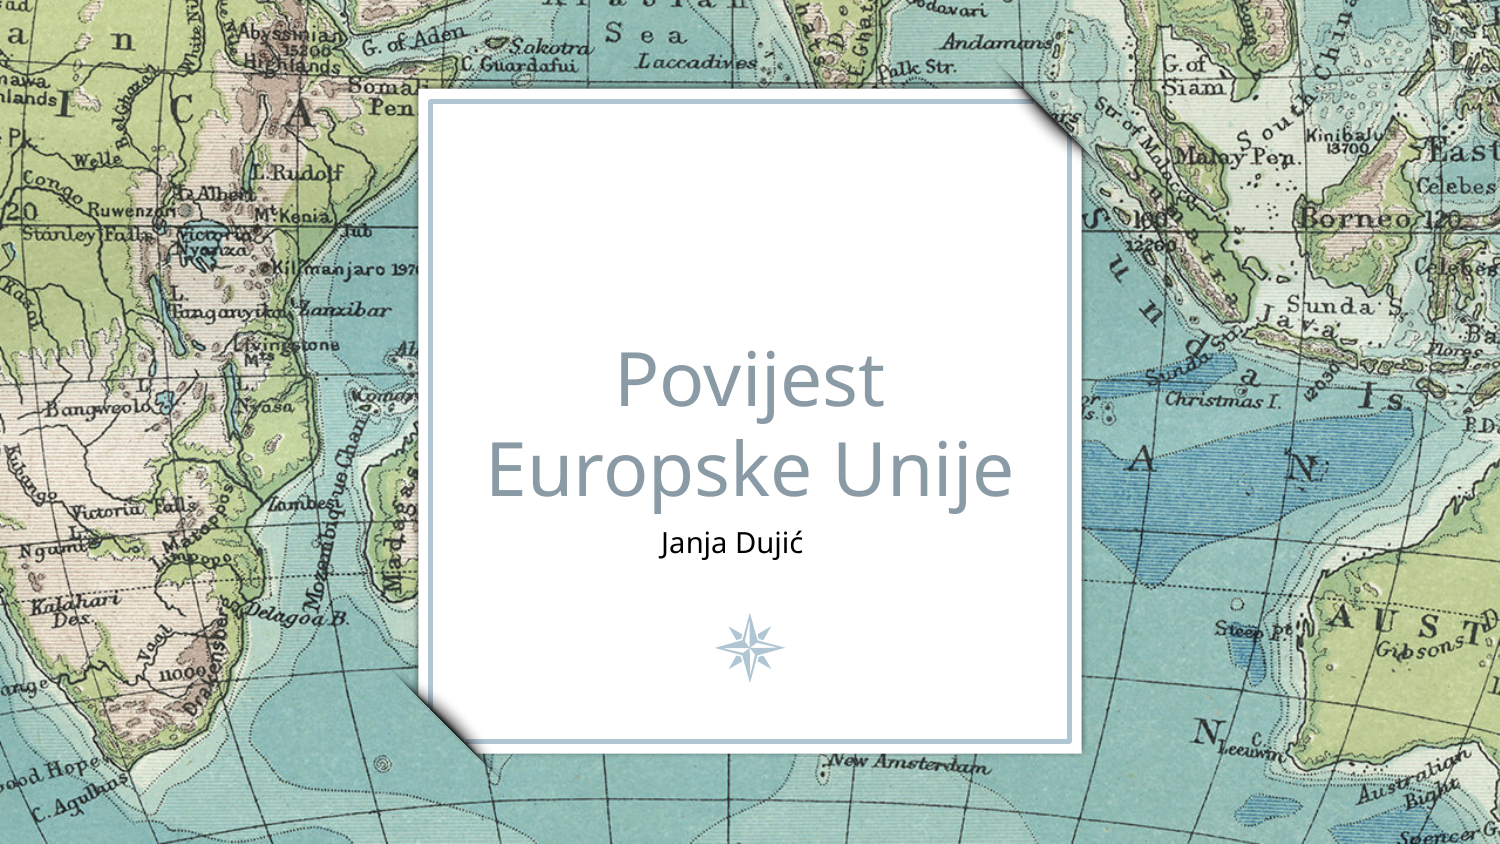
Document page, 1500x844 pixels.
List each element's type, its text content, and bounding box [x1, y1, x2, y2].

picture [0, 0, 1500, 844]
text_box Janja Dujić [646, 516, 854, 567]
title Povijest Europske Unije [457, 326, 1044, 517]
